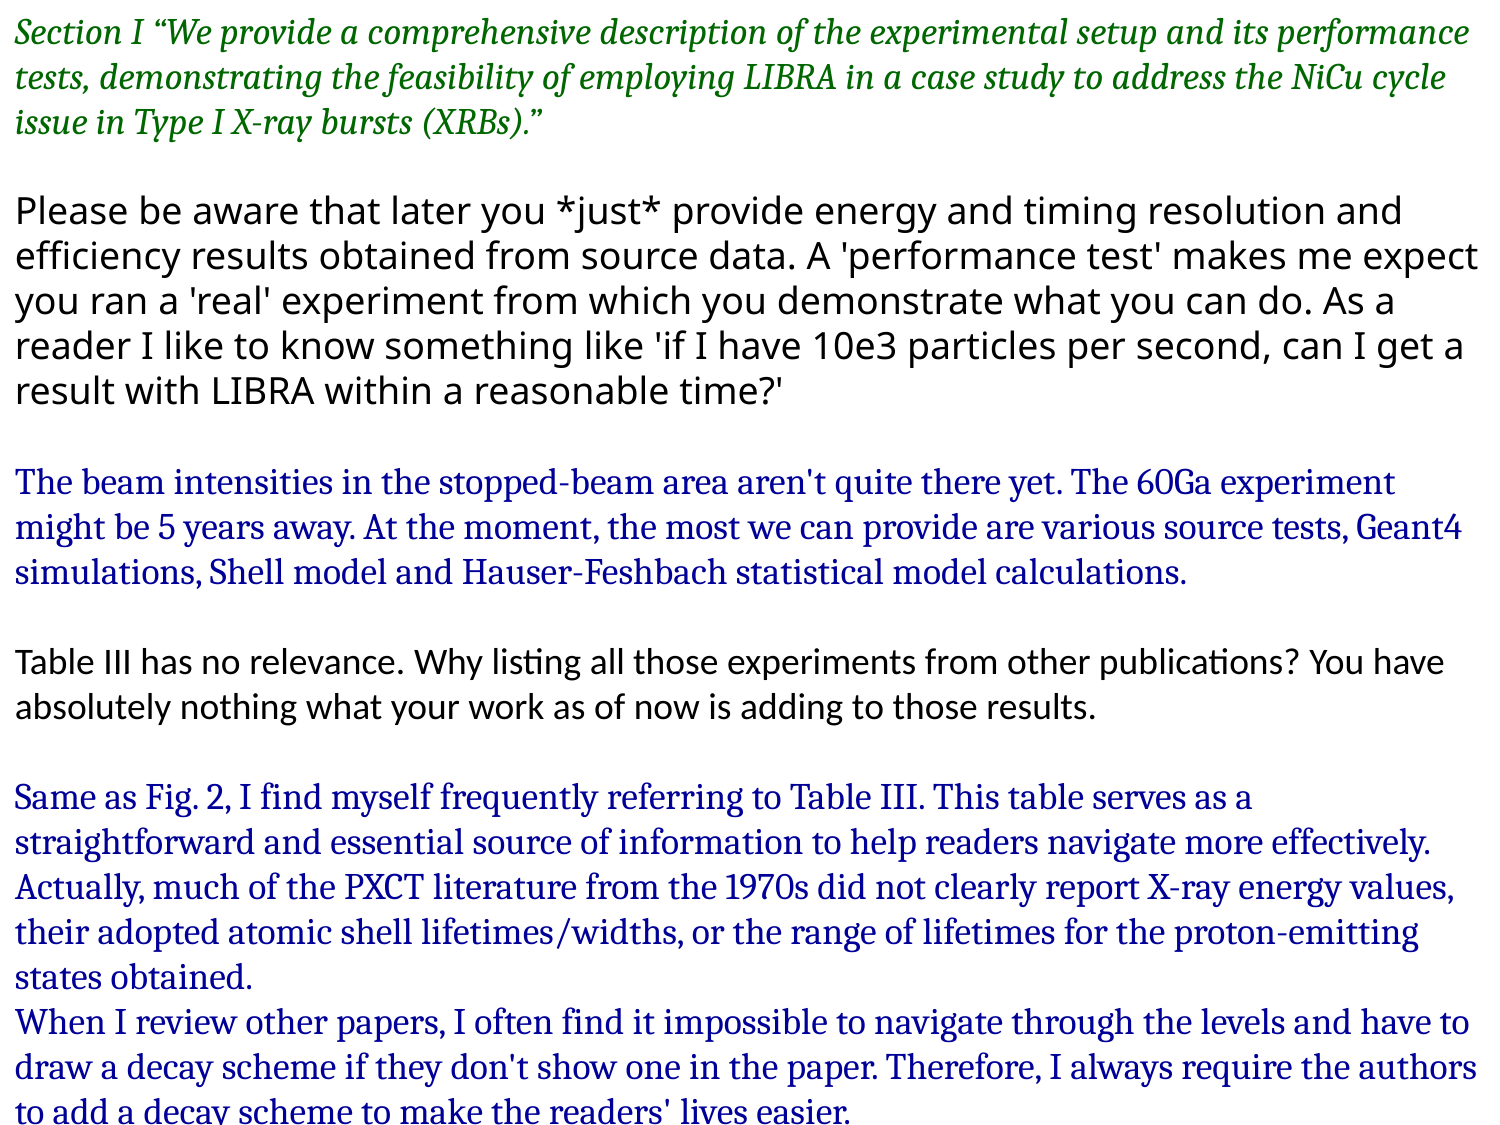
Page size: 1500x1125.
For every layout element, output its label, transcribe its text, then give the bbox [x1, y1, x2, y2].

text_box Section I “We provide a comprehensive description of the experimental setup and its performance tests, demonstrating the feasibility of employing LIBRA in a case study to address the NiCu cycle issue in Type I X-ray bursts (XRBs).” Please be aware that later you *just* provide energy and timing resolution and efficiency results obtained from source data. A 'performance test' makes me expect you ran a 'real' experiment from which you demonstrate what you can do. As a reader I like to know something like 'if I have 10e3 particles per second, can I get a result with LIBRA within a reasonable time?' The beam intensities in the stopped-beam area aren't quite there yet. The 60Ga experiment might be 5 years away. At the moment, the most we can provide are various source tests, Geant4 simulations, Shell model and Hauser-Feshbach statistical model calculations. Table III has no relevance. Why listing all those experiments from other publications? You have absolutely nothing what your work as of now is adding to those results. Same as Fig. 2, I find myself frequently referring to Table III. This table serves as a straightforward and essential source of information to help readers navigate more effectively. Actually, much of the PXCT literature from the 1970s did not clearly report X-ray energy values, their adopted atomic shell lifetimes/widths, or the range of lifetimes for the proton-emitting states obtained. When I review other papers, I often find it impossible to navigate through the levels and have to draw a decay scheme if they don't show one in the paper. Therefore, I always require the authors to add a decay scheme to make the readers' lives easier. [0, 0, 1500, 1125]
